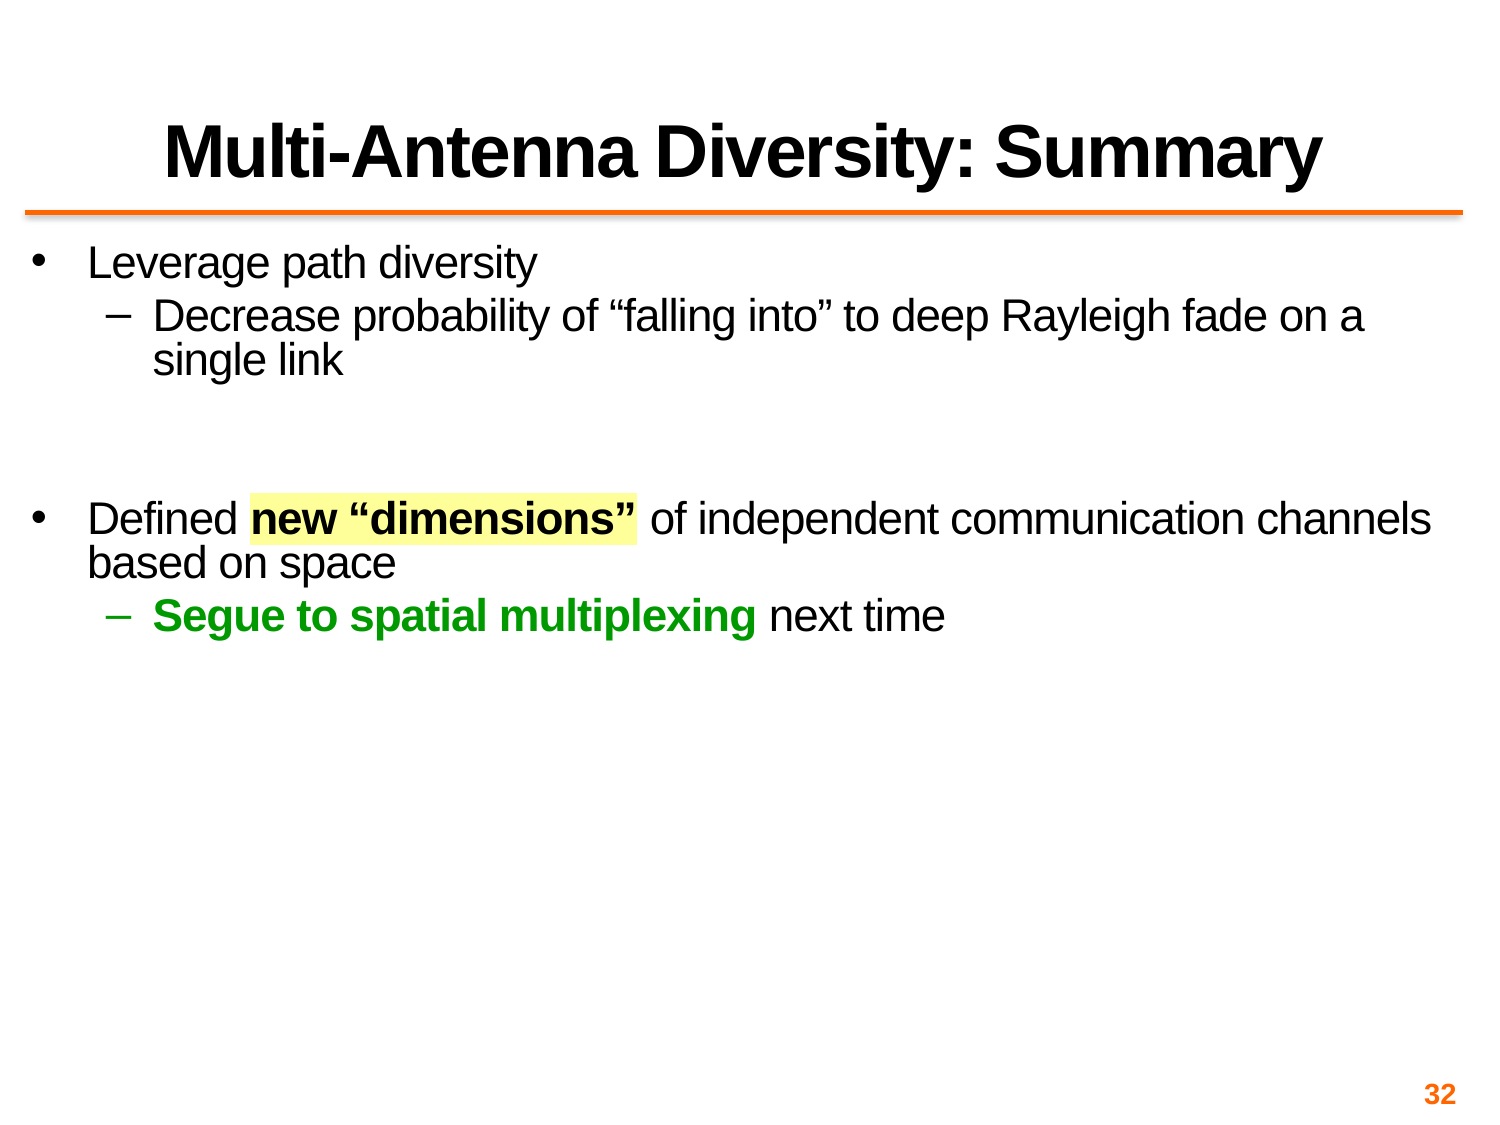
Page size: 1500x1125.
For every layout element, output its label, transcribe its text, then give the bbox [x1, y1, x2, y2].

title Multi-Antenna Diversity: Summary [24, 24, 1463, 201]
slide_number 32 [1112, 1074, 1463, 1110]
list Leverage path diversity Decrease probability of “falling into” to deep Rayleigh fade on a single link Defined new “dimensions” of independent communication channels based on space Segue to spatial multiplexing next time [24, 237, 1463, 1063]
